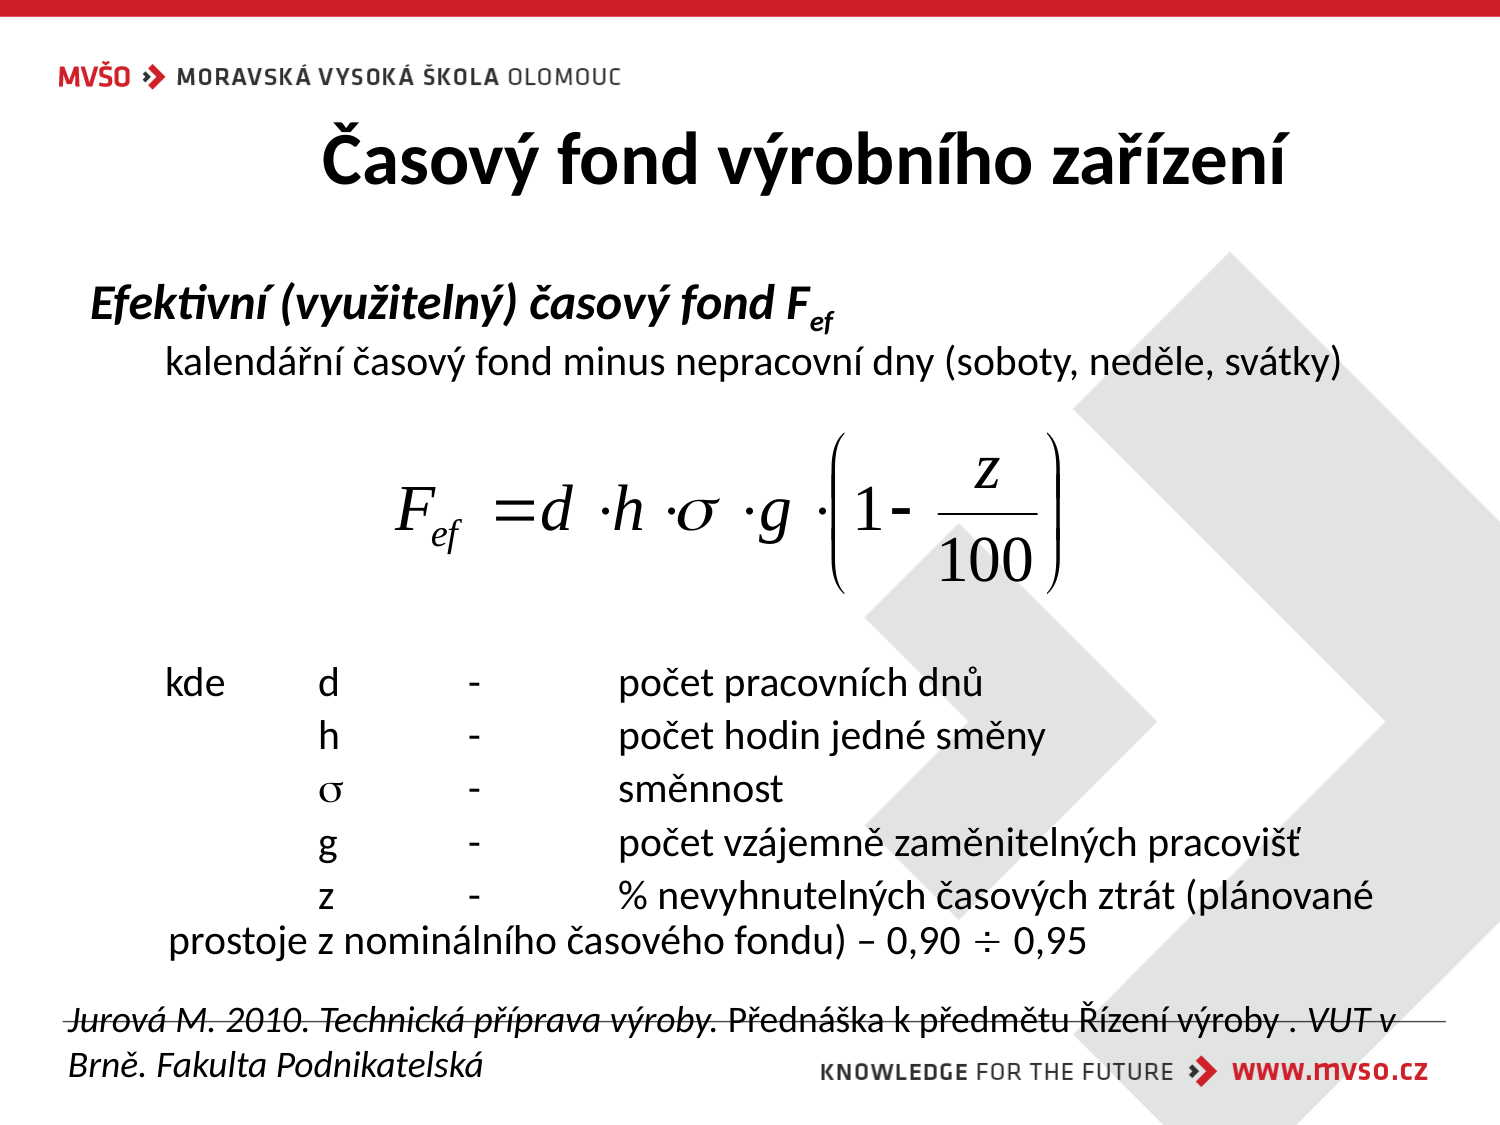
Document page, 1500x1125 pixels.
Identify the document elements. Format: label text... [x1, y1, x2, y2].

list Efektivní (využitelný) časový fond Fef kalendářní časový fond minus nepracovní dny (soboty, neděle, svátky) kde d - počet pracovních dnů h - počet hodin jedné směny  - směnnost g - počet vzájemně zaměnitelných pracovišť z - % nevyhnutelných časových ztrát (plánované prostoje z nominálního časového fondu) – 0,90  0,95 [75, 262, 1425, 1005]
picture [0, 0, 1500, 1125]
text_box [383, 420, 1079, 607]
text_box Jurová M. 2010. Technická příprava výroby. Přednáška k předmětu Řízení výroby . VUT v Brně. Fakulta Podnikatelská [53, 987, 1412, 1125]
title Časový fond výrobního zařízení [135, 101, 1475, 207]
